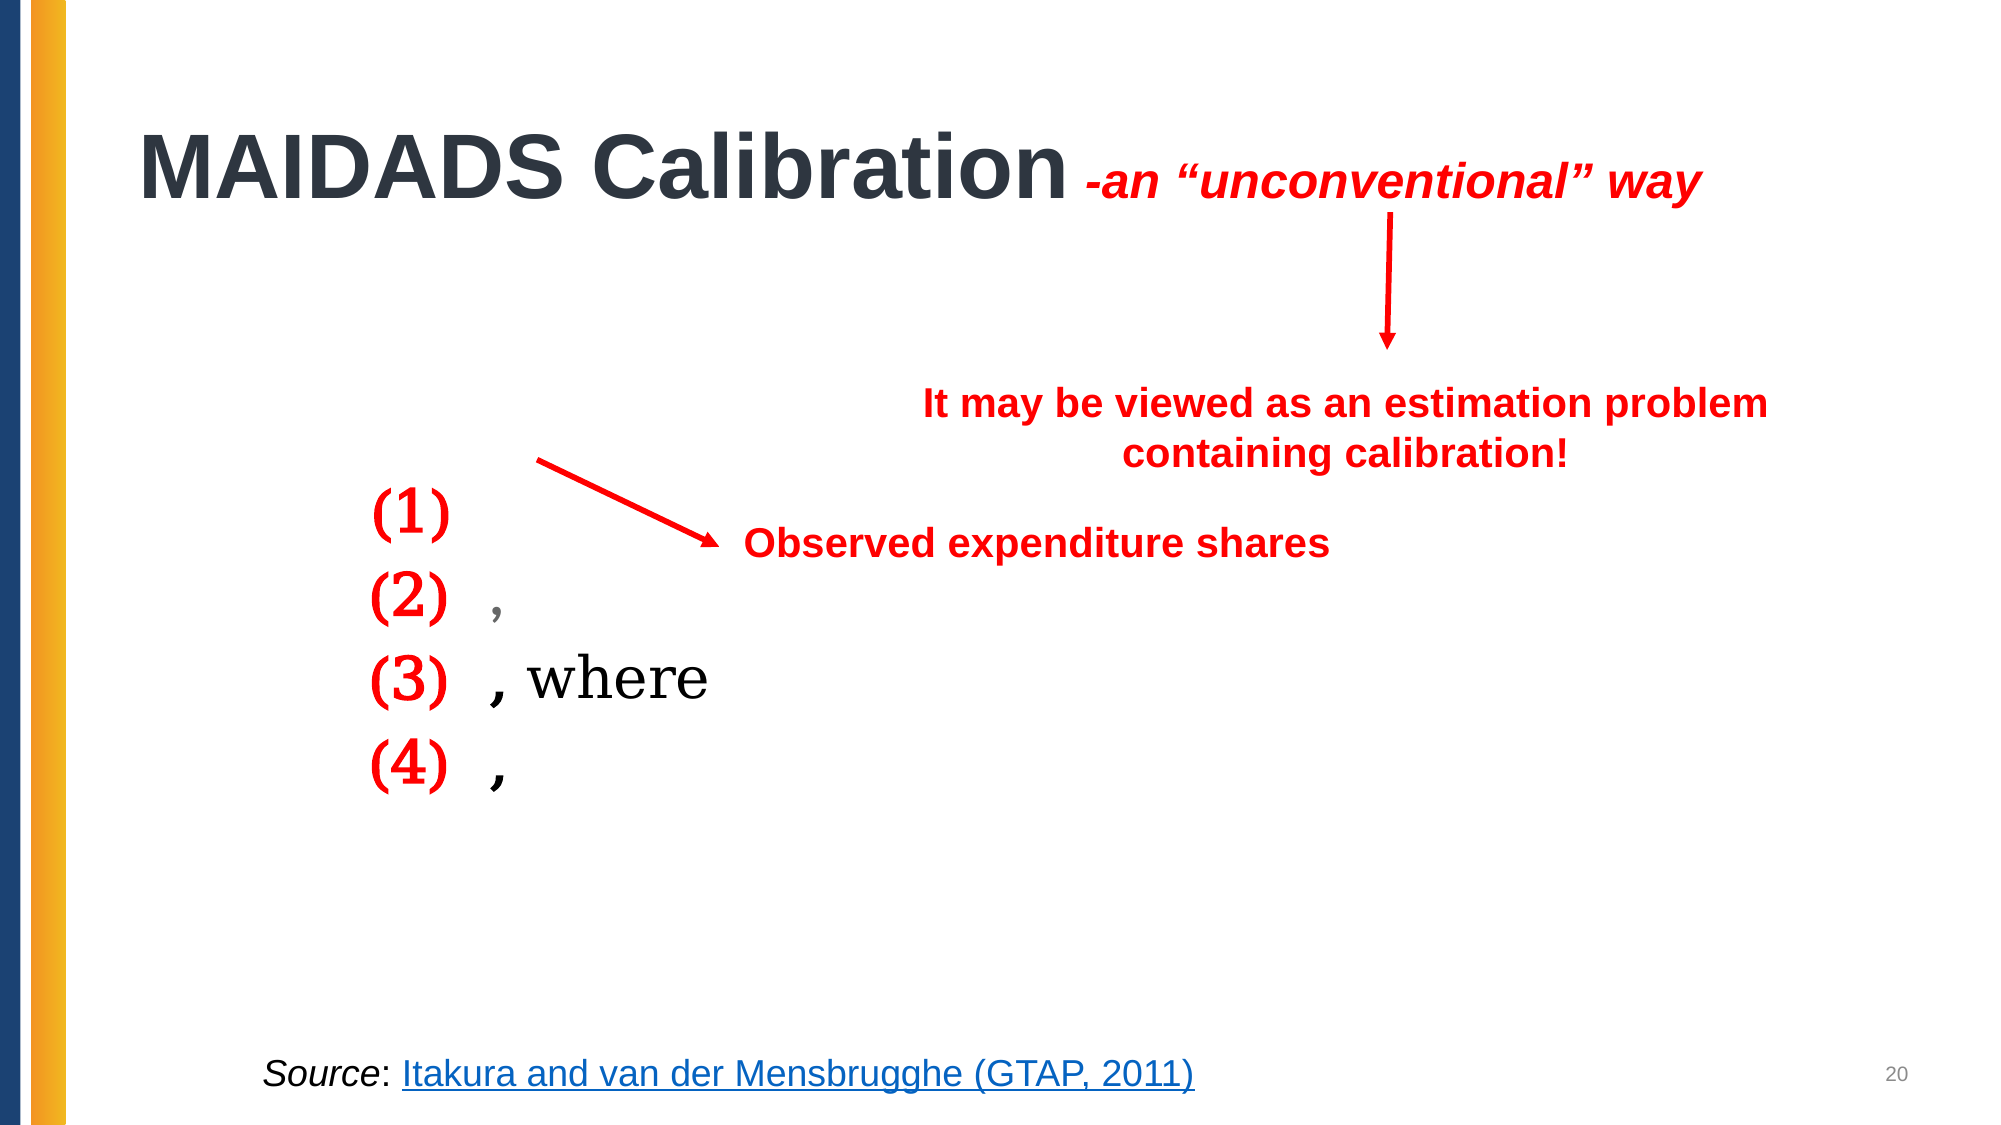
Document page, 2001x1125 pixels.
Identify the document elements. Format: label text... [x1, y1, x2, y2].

text_box Source: Itakura and van der Mensbrugghe (GTAP, 2011) [172, 1041, 1309, 1102]
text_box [1387, 212, 1391, 350]
title MAIDADS Calibration -an “unconventional” way [123, 59, 1924, 278]
slide_number 20 [1473, 1042, 1924, 1103]
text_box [537, 459, 720, 547]
text_box It may be viewed as an estimation problem containing calibration! [835, 368, 1857, 484]
text_box Observed expenditure shares [719, 508, 1356, 574]
